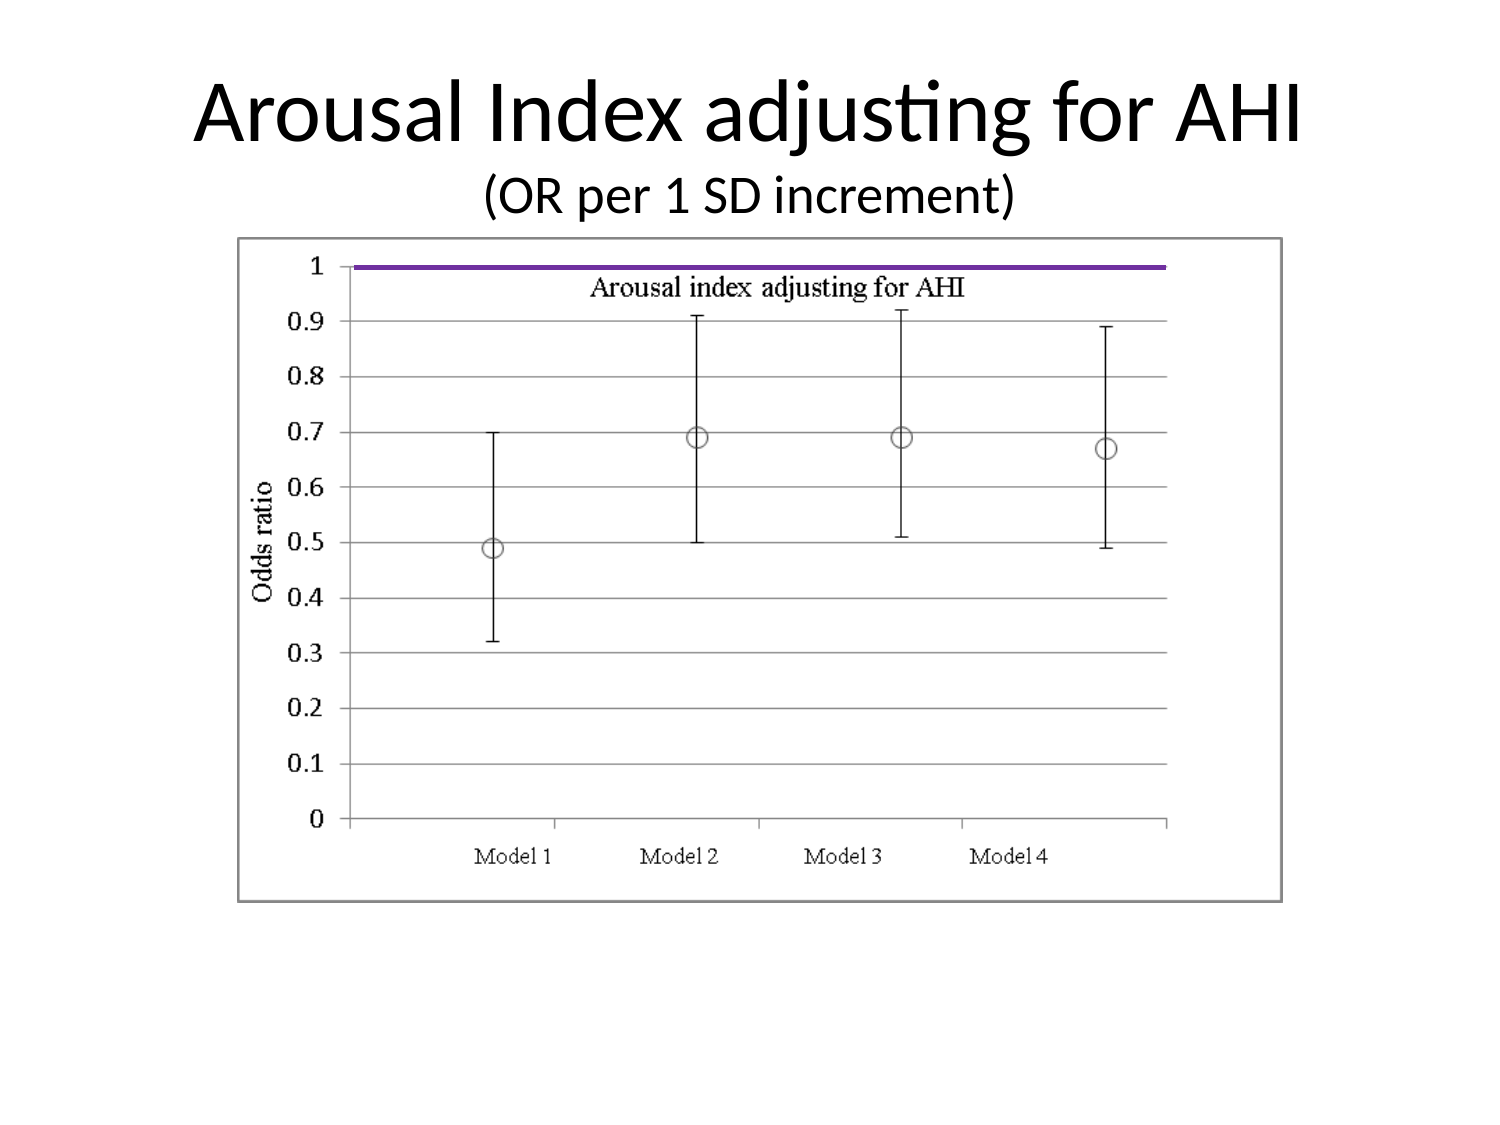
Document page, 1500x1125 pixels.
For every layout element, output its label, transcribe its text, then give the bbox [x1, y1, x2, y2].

picture [237, 237, 1284, 903]
title Arousal Index adjusting for AHI (OR per 1 SD increment) [75, 45, 1425, 233]
